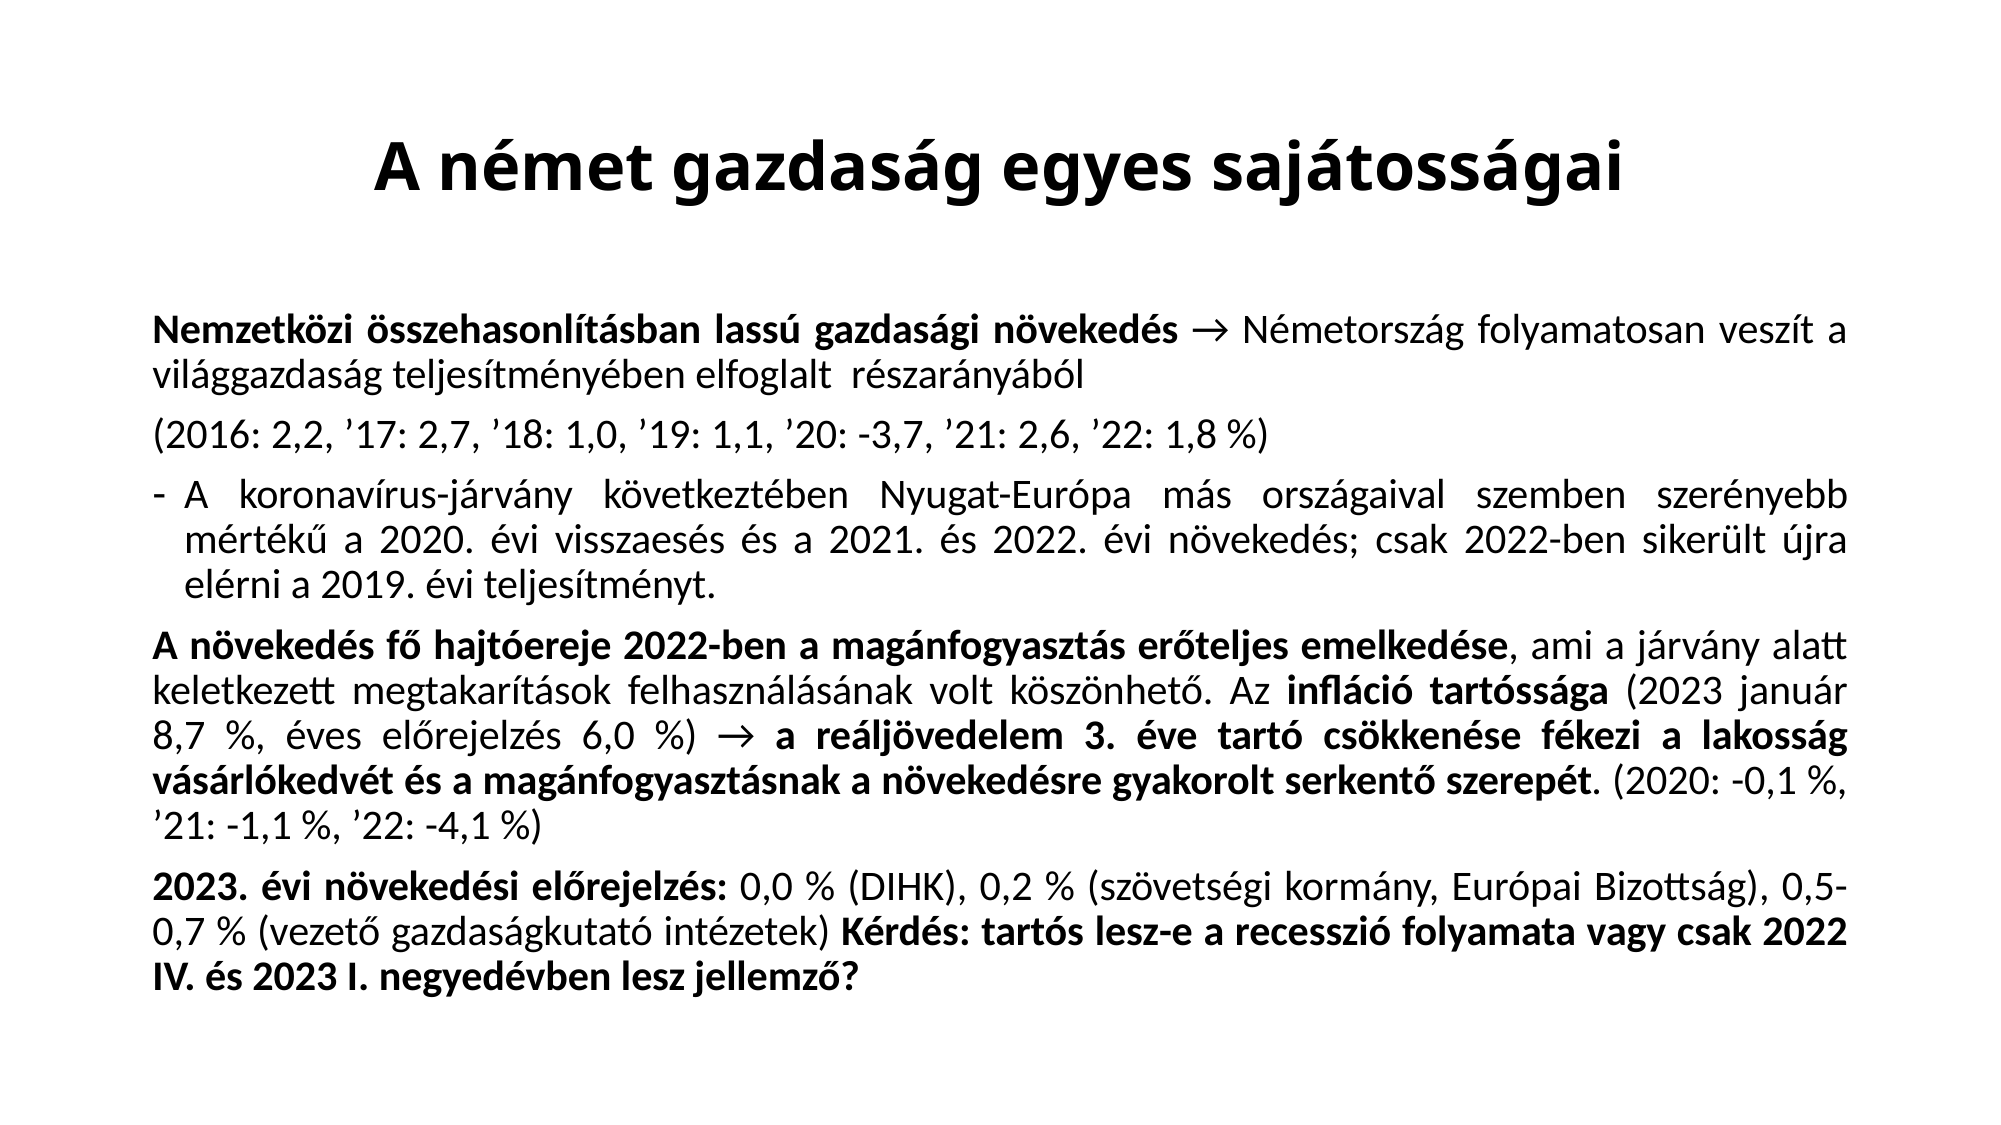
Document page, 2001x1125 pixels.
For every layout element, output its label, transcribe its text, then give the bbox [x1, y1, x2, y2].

title A német gazdaság egyes sajátosságai [137, 59, 1863, 278]
list Nemzetközi összehasonlításban lassú gazdasági növekedés → Németország folyamatosan veszít a világgazdaság teljesítményében elfoglalt részarányából (2016: 2,2, ’17: 2,7, ’18: 1,0, ’19: 1,1, ’20: -3,7, ’21: 2,6, ’22: 1,8 %) A koronavírus-járvány következtében Nyugat-Európa más országaival szemben szerényebb mértékű a 2020. évi visszaesés és a 2021. és 2022. évi növekedés; csak 2022-ben sikerült újra elérni a 2019. évi teljesítményt. A növekedés fő hajtóereje 2022-ben a magánfogyasztás erőteljes emelkedése, ami a járvány alatt keletkezett megtakarítások felhasználásának volt köszönhető. Az infláció tartóssága (2023 január 8,7 %, éves előrejelzés 6,0 %) → a reáljövedelem 3. éve tartó csökkenése fékezi a lakosság vásárlókedvét és a magánfogyasztásnak a növekedésre gyakorolt serkentő szerepét. (2020: -0,1 %, ’21: -1,1 %, ’22: -4,1 %) 2023. évi növekedési előrejelzés: 0,0 % (DIHK), 0,2 % (szövetségi kormány, Európai Bizottság), 0,5-0,7 % (vezető gazdaságkutató intézetek) Kérdés: tartós lesz-e a recesszió folyamata vagy csak 2022 IV. és 2023 I. negyedévben lesz jellemző? [137, 299, 1863, 1014]
